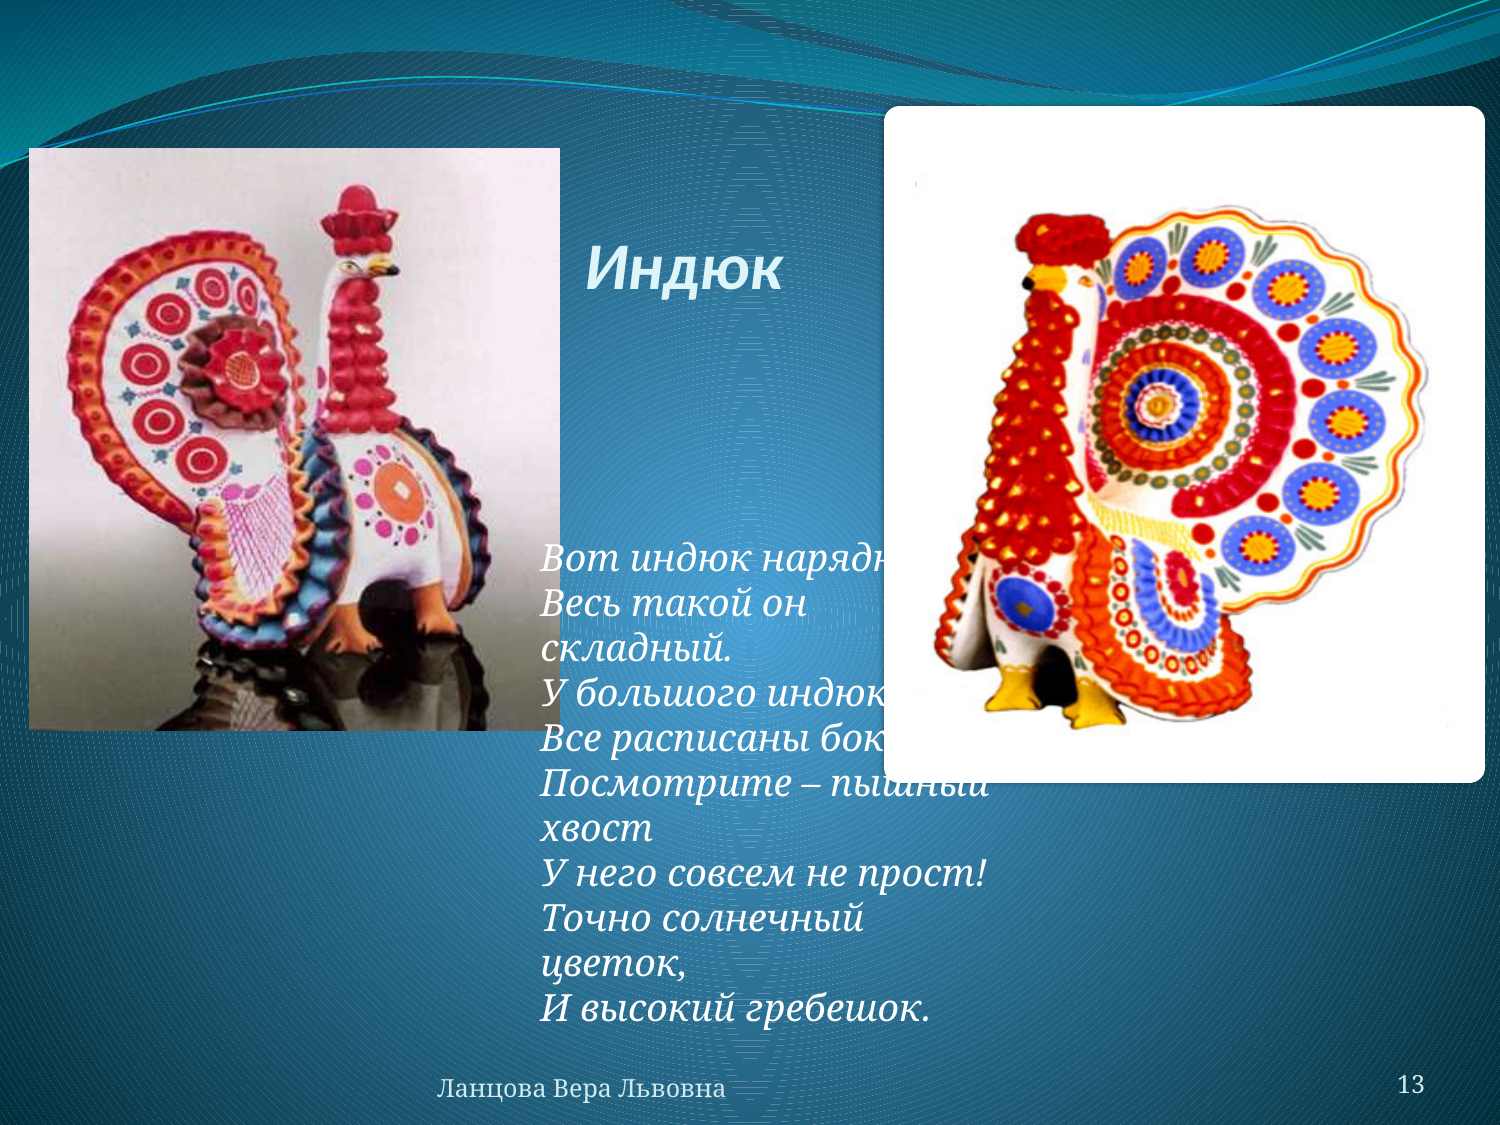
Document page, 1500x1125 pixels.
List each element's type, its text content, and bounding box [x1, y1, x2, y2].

footer Ланцова Вера Львовна [437, 1042, 988, 1103]
picture [29, 147, 561, 731]
title Индюк [584, 115, 880, 303]
text_box Вот индюк нарядный Весь такой он складный. У большого индюка Все расписаны бока. Посмотрите – пышный хвост У него совсем не прост! Точно солнечный цветок, И высокий гребешок. [525, 527, 1010, 1037]
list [915, 136, 1454, 753]
picture [22, 159, 26, 190]
slide_number 13 [1299, 1042, 1425, 1103]
